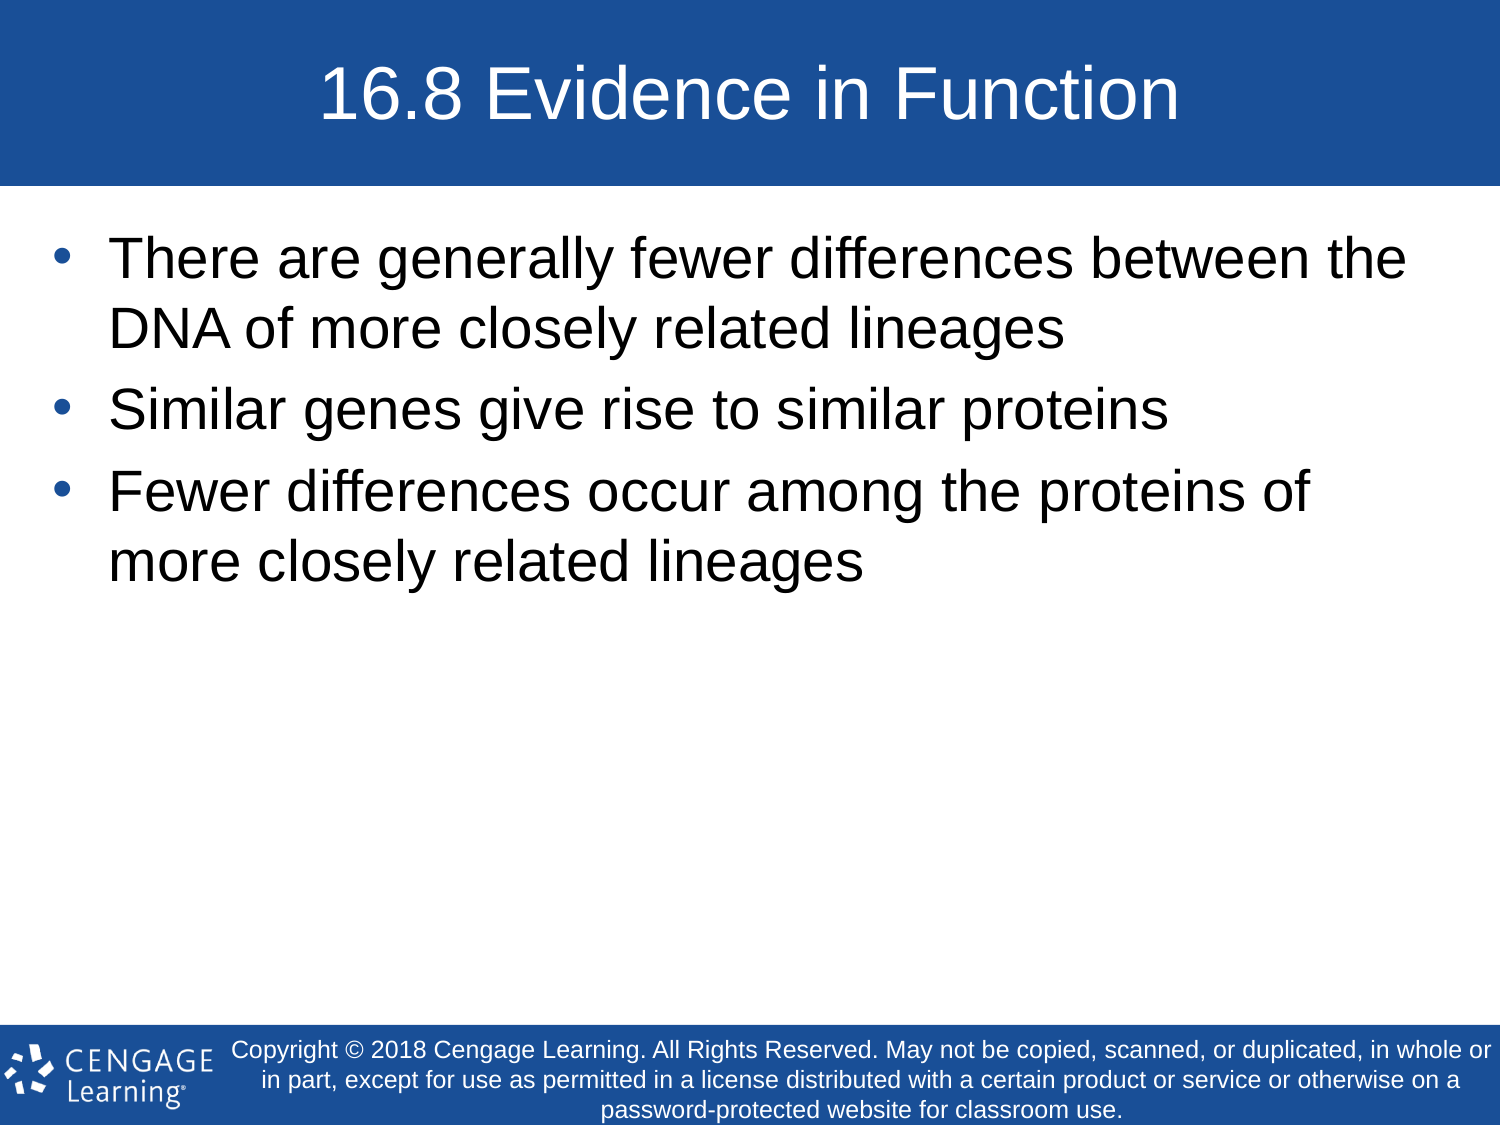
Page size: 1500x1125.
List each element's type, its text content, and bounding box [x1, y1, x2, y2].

title 16.8 Evidence in Function [7, 4, 1493, 175]
list There are generally fewer differences between the DNA of more closely related lineages Similar genes give rise to similar proteins Fewer differences occur among the proteins of more closely related lineages [37, 212, 1475, 1005]
picture [0, 1040, 216, 1113]
